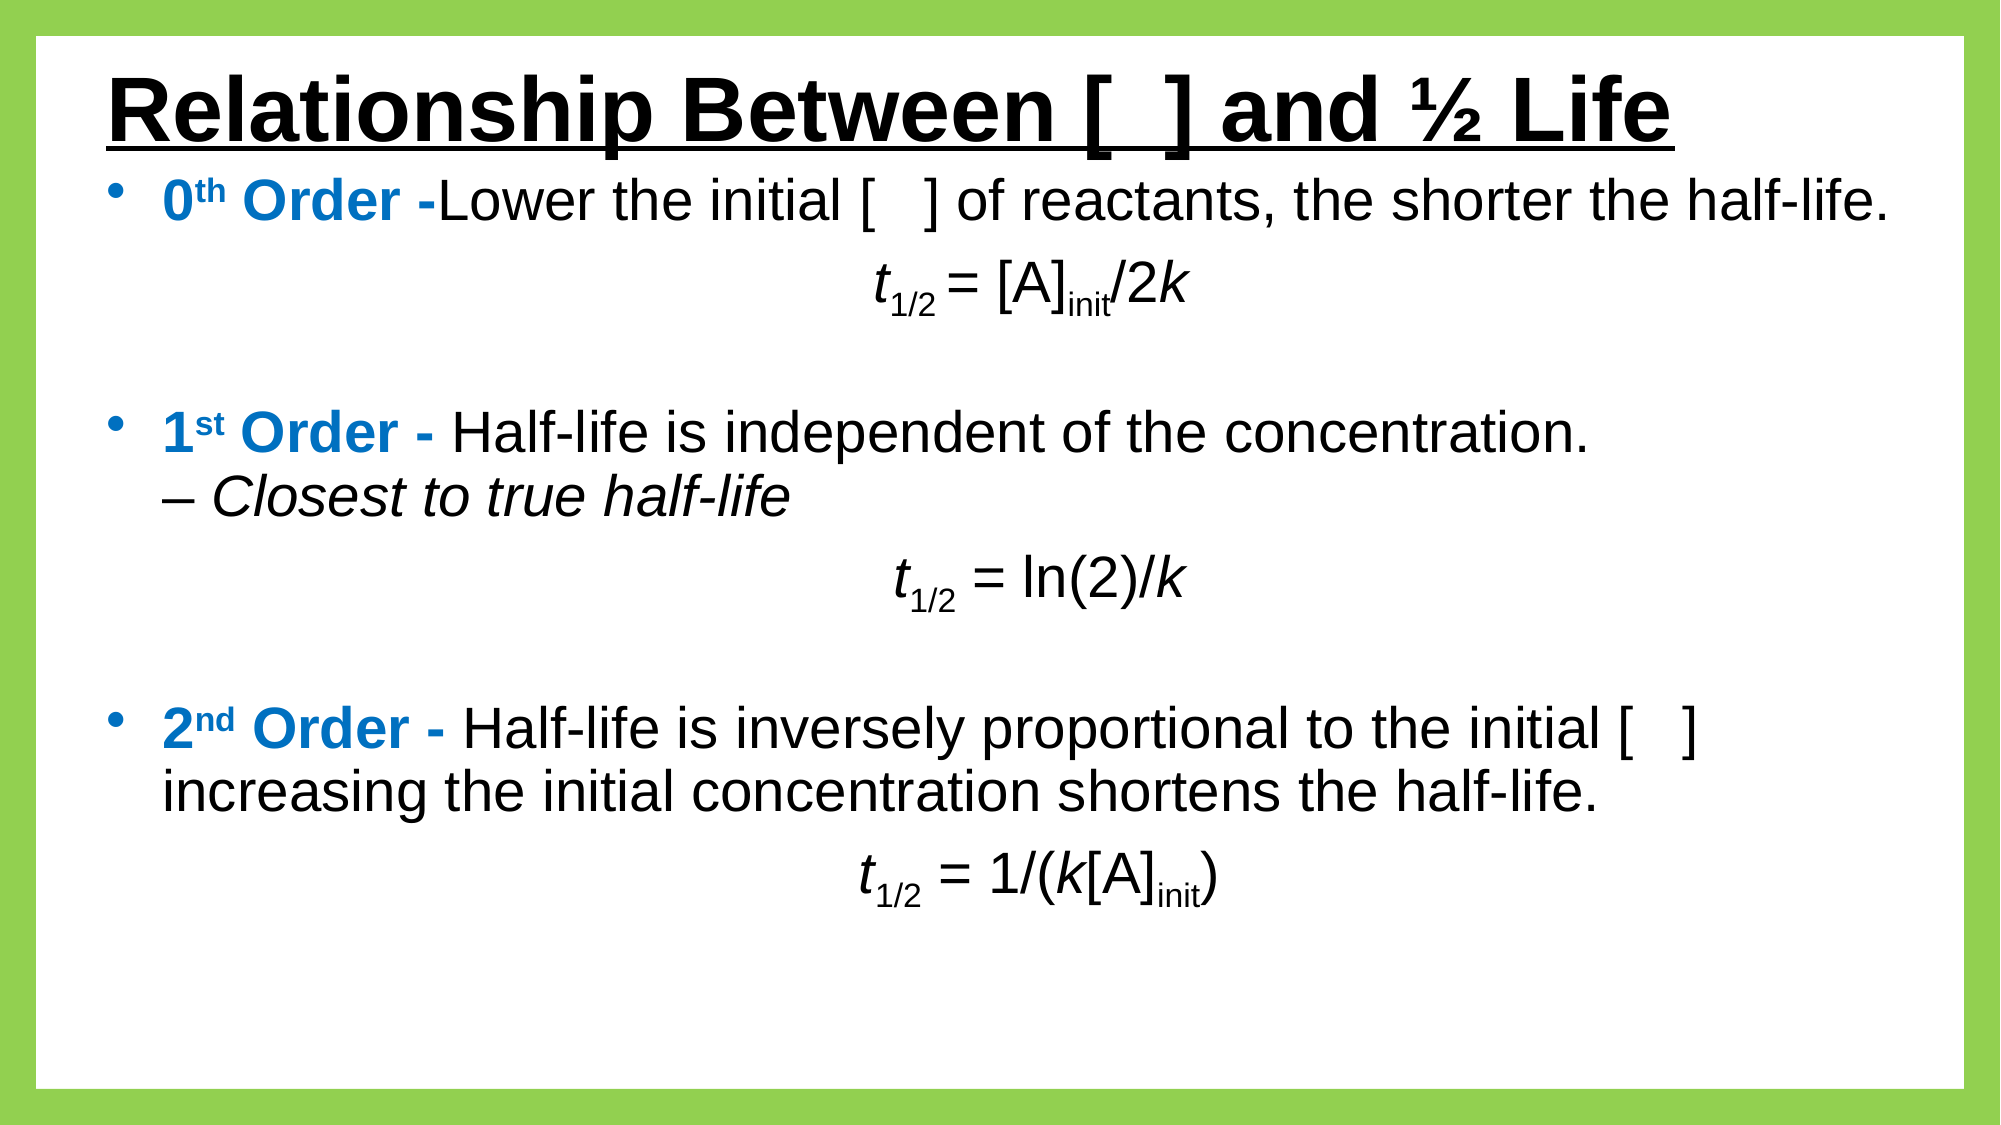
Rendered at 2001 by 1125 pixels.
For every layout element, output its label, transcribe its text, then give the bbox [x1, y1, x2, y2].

list 0th Order -Lower the initial [ ] of reactants, the shorter the half-life. t1/2 = [A]init/2k 1st Order - Half-life is independent of the concentration. – Closest to true half-life t1/2 = ln(2)/k 2nd Order - Half-life is inversely proportional to the initial [ ] increasing the initial concentration shortens the half-life. t1/2 = 1/(k[A]init) [90, 175, 1913, 1001]
title Relationship Between [ ] and ½ Life [90, 38, 1913, 175]
text_box [0, 0, 2000, 1125]
